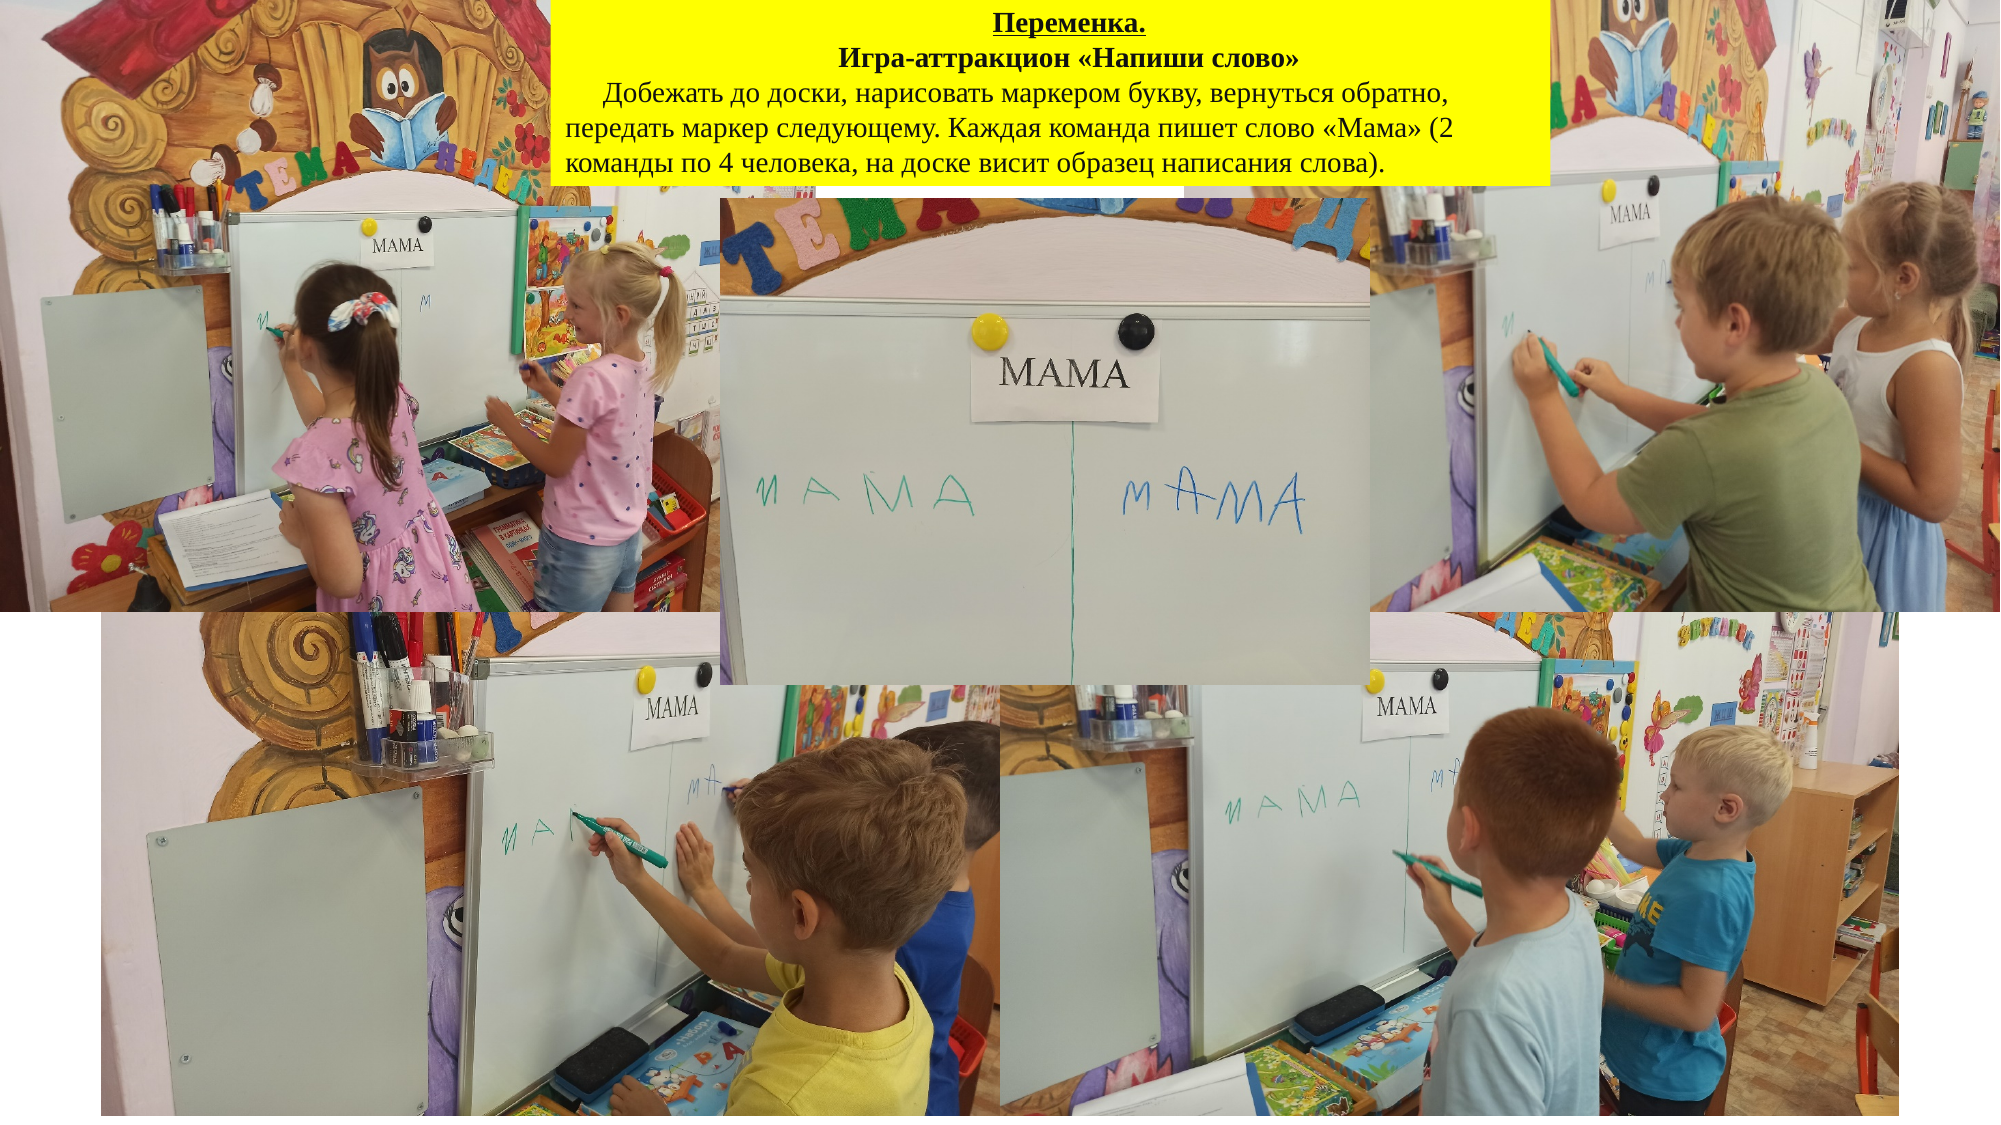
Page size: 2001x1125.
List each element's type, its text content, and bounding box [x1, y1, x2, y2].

picture [0, 0, 2000, 1116]
text_box Переменка. Игра-аттракцион «Напиши слово» Добежать до доски, нарисовать маркером букву, вернуться обратно, передать маркер следующему. Каждая команда пишет слово «Мама» (2 команды по 4 человека, на доске висит образец написания слова). [816, 0, 1184, 186]
